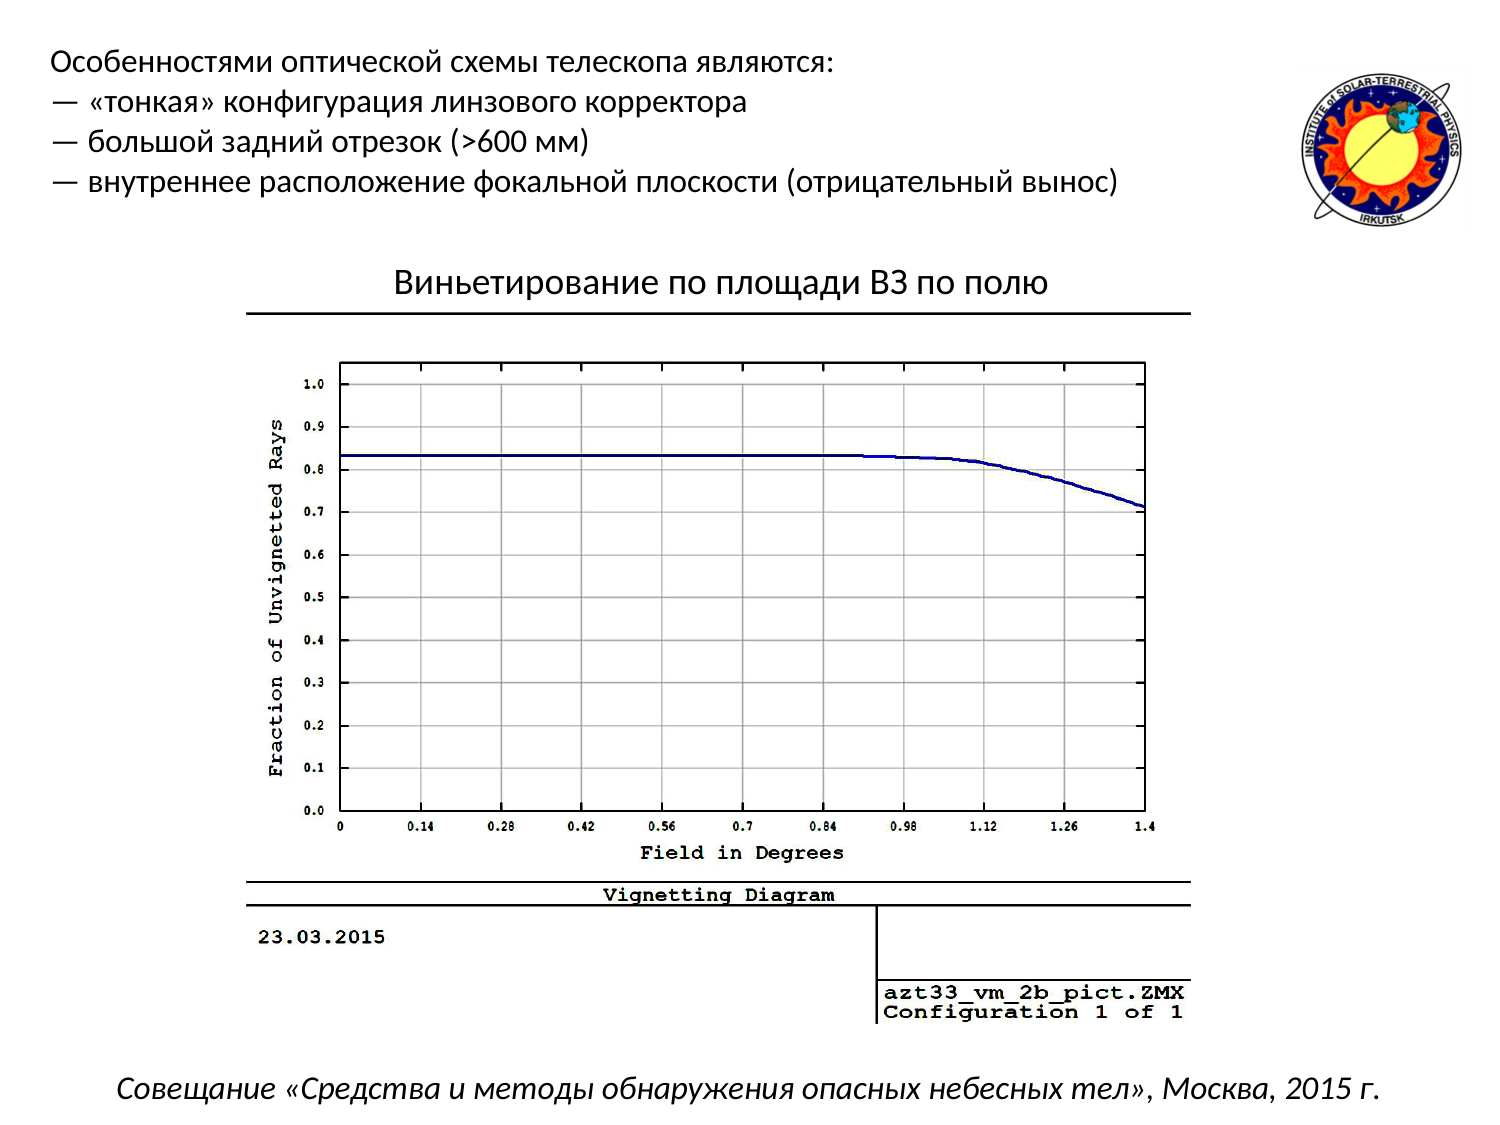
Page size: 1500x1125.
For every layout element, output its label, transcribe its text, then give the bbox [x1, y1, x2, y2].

text_box Виньетирование по площади ВЗ по полю [378, 249, 1065, 310]
picture [1293, 66, 1471, 235]
picture [245, 312, 1192, 1024]
text_box Совещание «Средства и методы обнаружения опасных небесных тел», Москва, 2015 г. [41, 1058, 1459, 1114]
text_box Особенностями оптической схемы телескопа являются: — «тонкая» конфигурация линзового корректора — большой задний отрезок (>600 мм) — внутреннее расположение фокальной плоскости (отрицательный вынос) [35, 31, 1211, 207]
